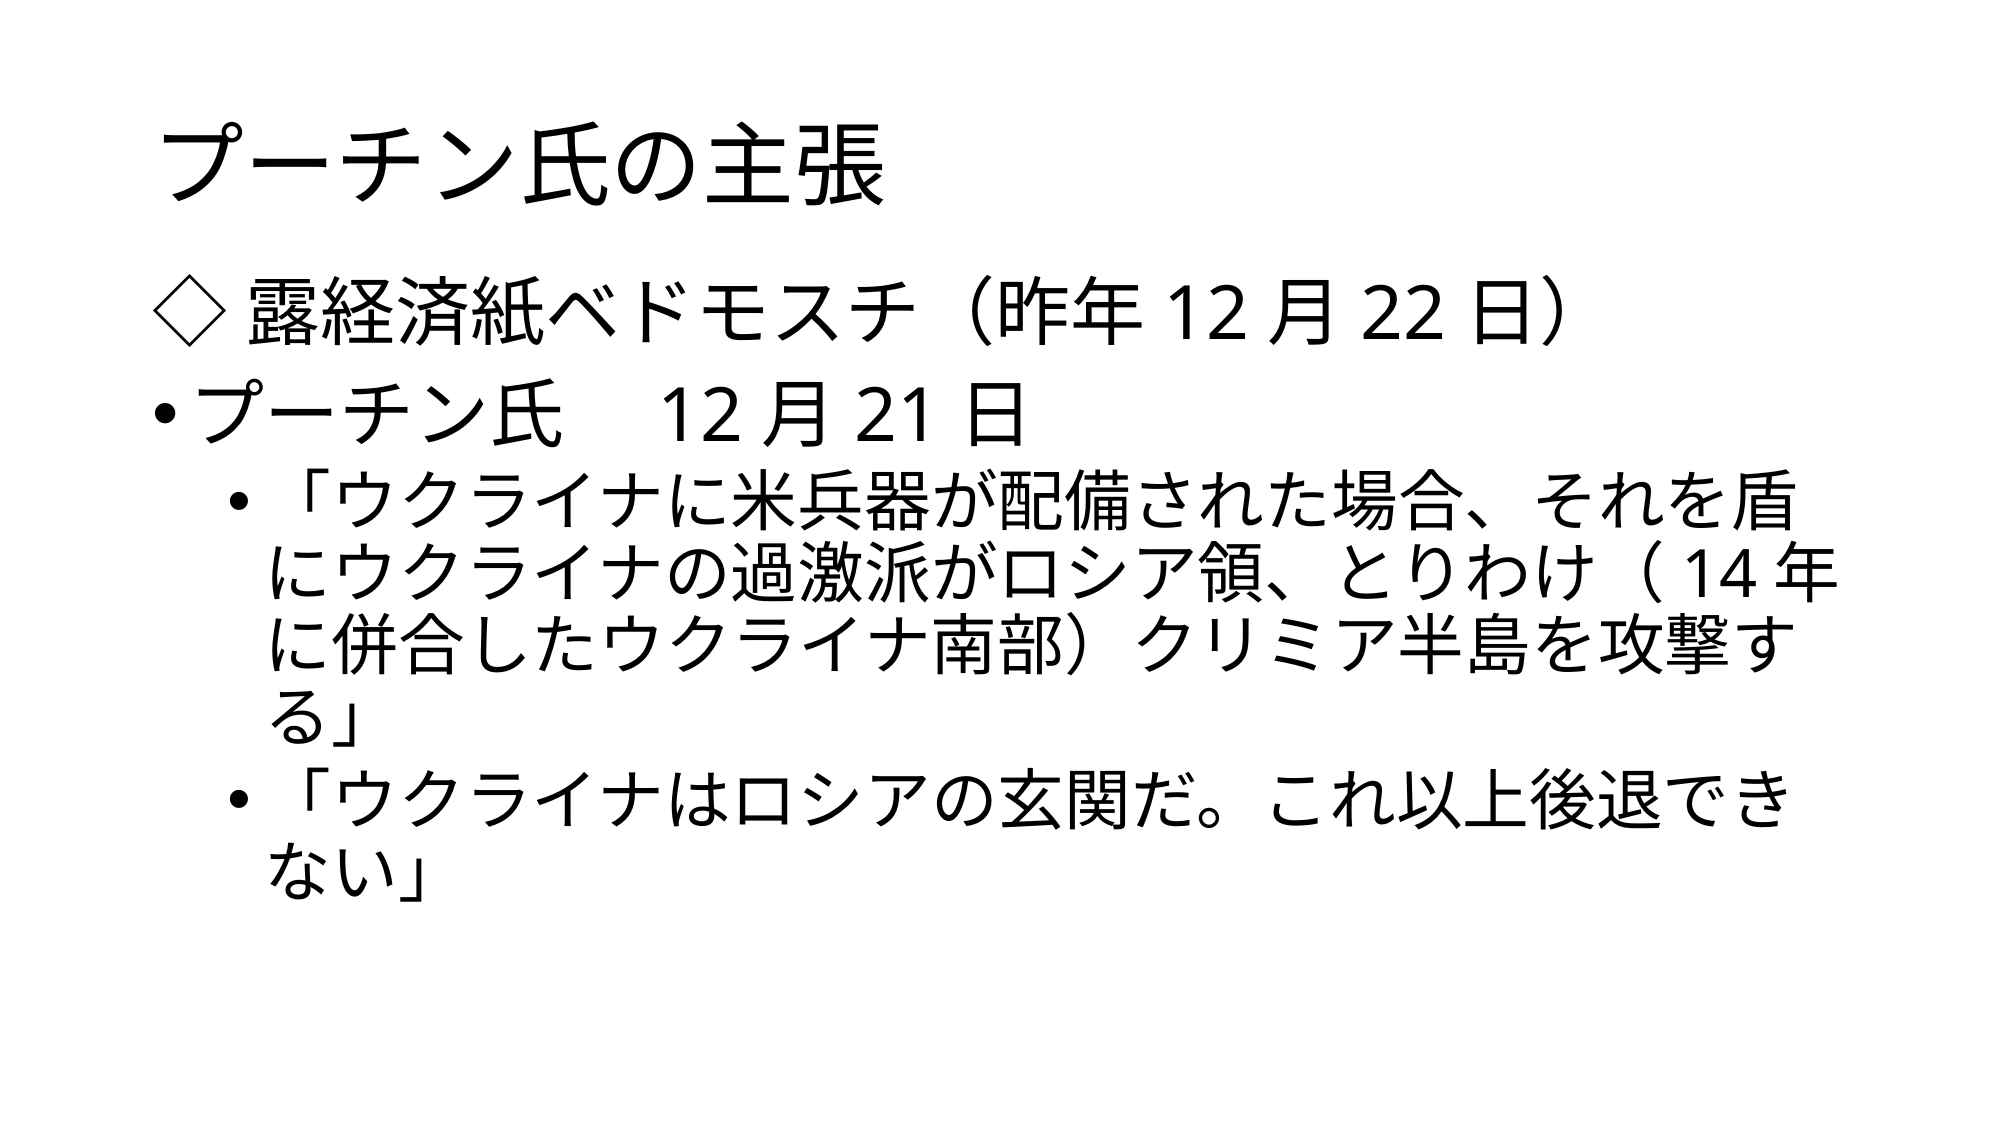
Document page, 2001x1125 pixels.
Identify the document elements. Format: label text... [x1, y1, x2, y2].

title プーチン氏の主張 [137, 59, 1863, 267]
list ◇露経済紙ベドモスチ（昨年12月22日） プーチン氏 12月21日 「ウクライナに米兵器が配備された場合、それを盾にウクライナの過激派がロシア領、とりわけ（14年に併合したウクライナ南部）クリミア半島を攻撃する」 「ウクライナはロシアの玄関だ。これ以上後退できない」 [137, 267, 1863, 1014]
